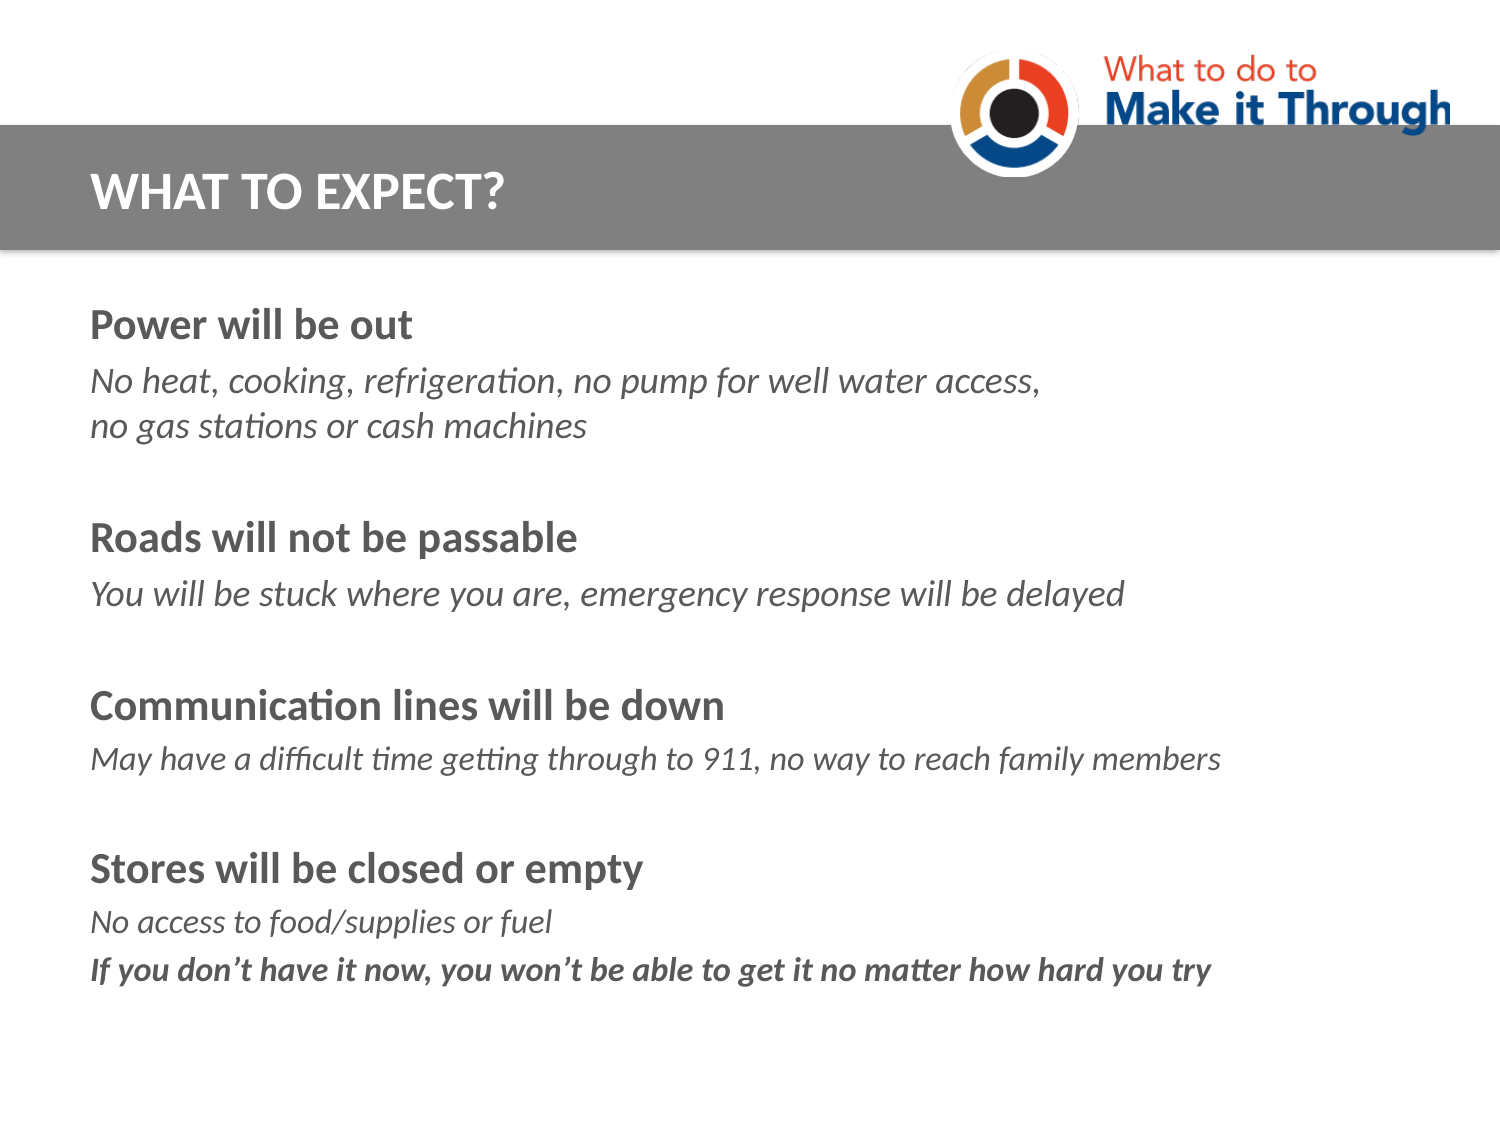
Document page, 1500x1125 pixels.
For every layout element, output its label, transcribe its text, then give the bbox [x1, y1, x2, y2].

list WHAT TO EXPECT? [75, 125, 938, 250]
list Power will be out No heat, cooking, refrigeration, no pump for well water access, no gas stations or cash machines Roads will not be passable You will be stuck where you are, emergency response will be delayed Communication lines will be down May have a difficult time getting through to 911, no way to reach family members Stores will be closed or empty No access to food/supplies or fuel If you don’t have it now, you won’t be able to get it no matter how hard you try [75, 287, 1425, 1000]
